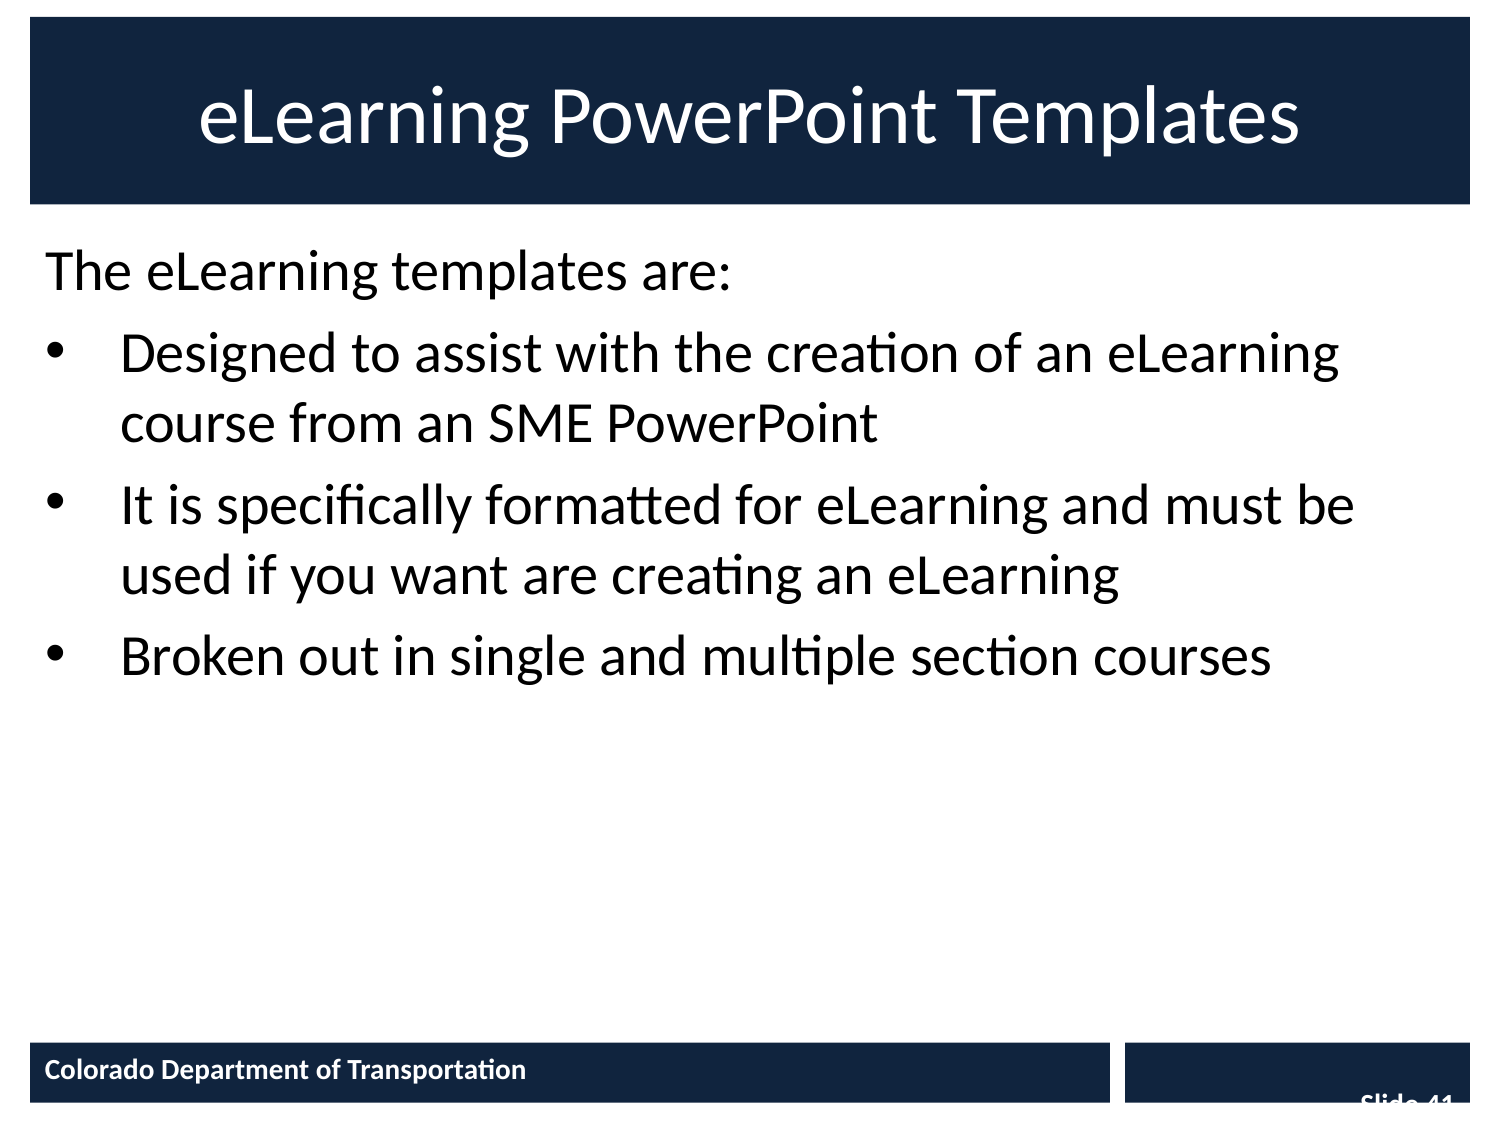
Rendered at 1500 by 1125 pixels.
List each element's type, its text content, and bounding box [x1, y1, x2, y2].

slide_number Slide 41 [1125, 1042, 1470, 1103]
list The eLearning templates are: Designed to assist with the creation of an eLearning course from an SME PowerPoint It is specifically formatted for eLearning and must be used if you want are creating an eLearning Broken out in single and multiple section courses [29, 224, 1471, 1036]
title eLearning PowerPoint Templates [29, 16, 1471, 205]
footer Colorado Department of Transportation [30, 1042, 1110, 1103]
